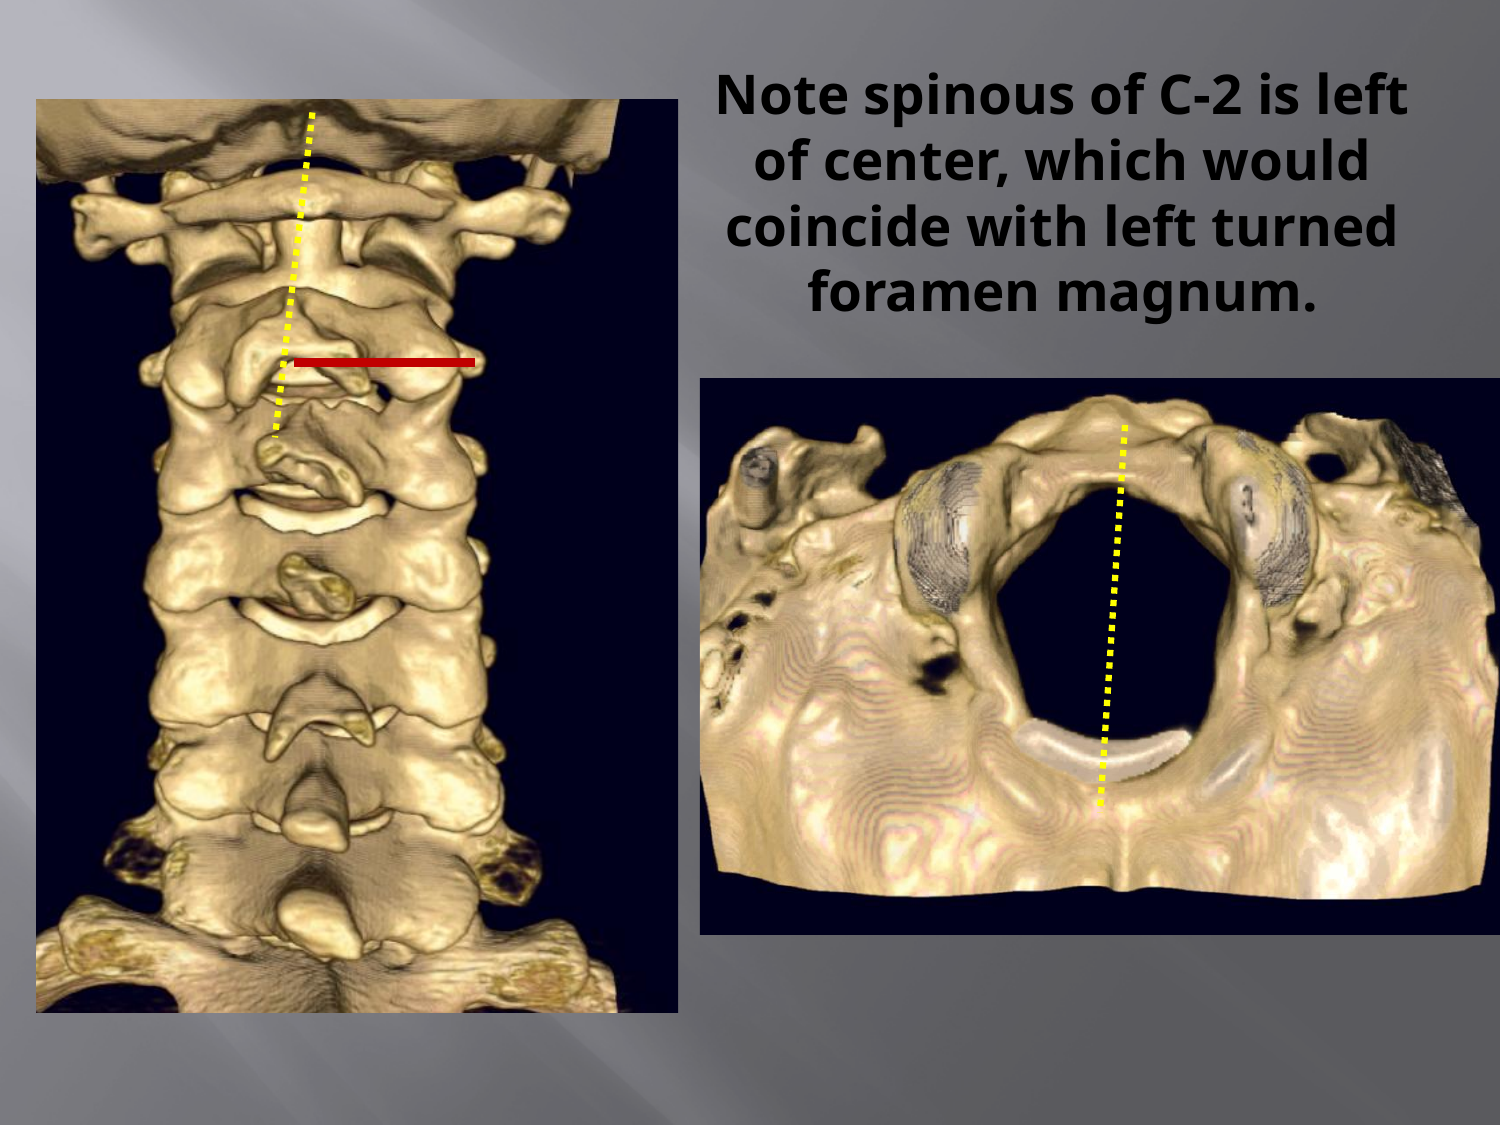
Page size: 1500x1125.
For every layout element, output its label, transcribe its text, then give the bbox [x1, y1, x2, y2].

title Note spinous of C-2 is left of center, which would coincide with left turned foramen magnum. [699, 45, 1425, 338]
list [35, 99, 679, 1013]
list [699, 378, 1500, 935]
